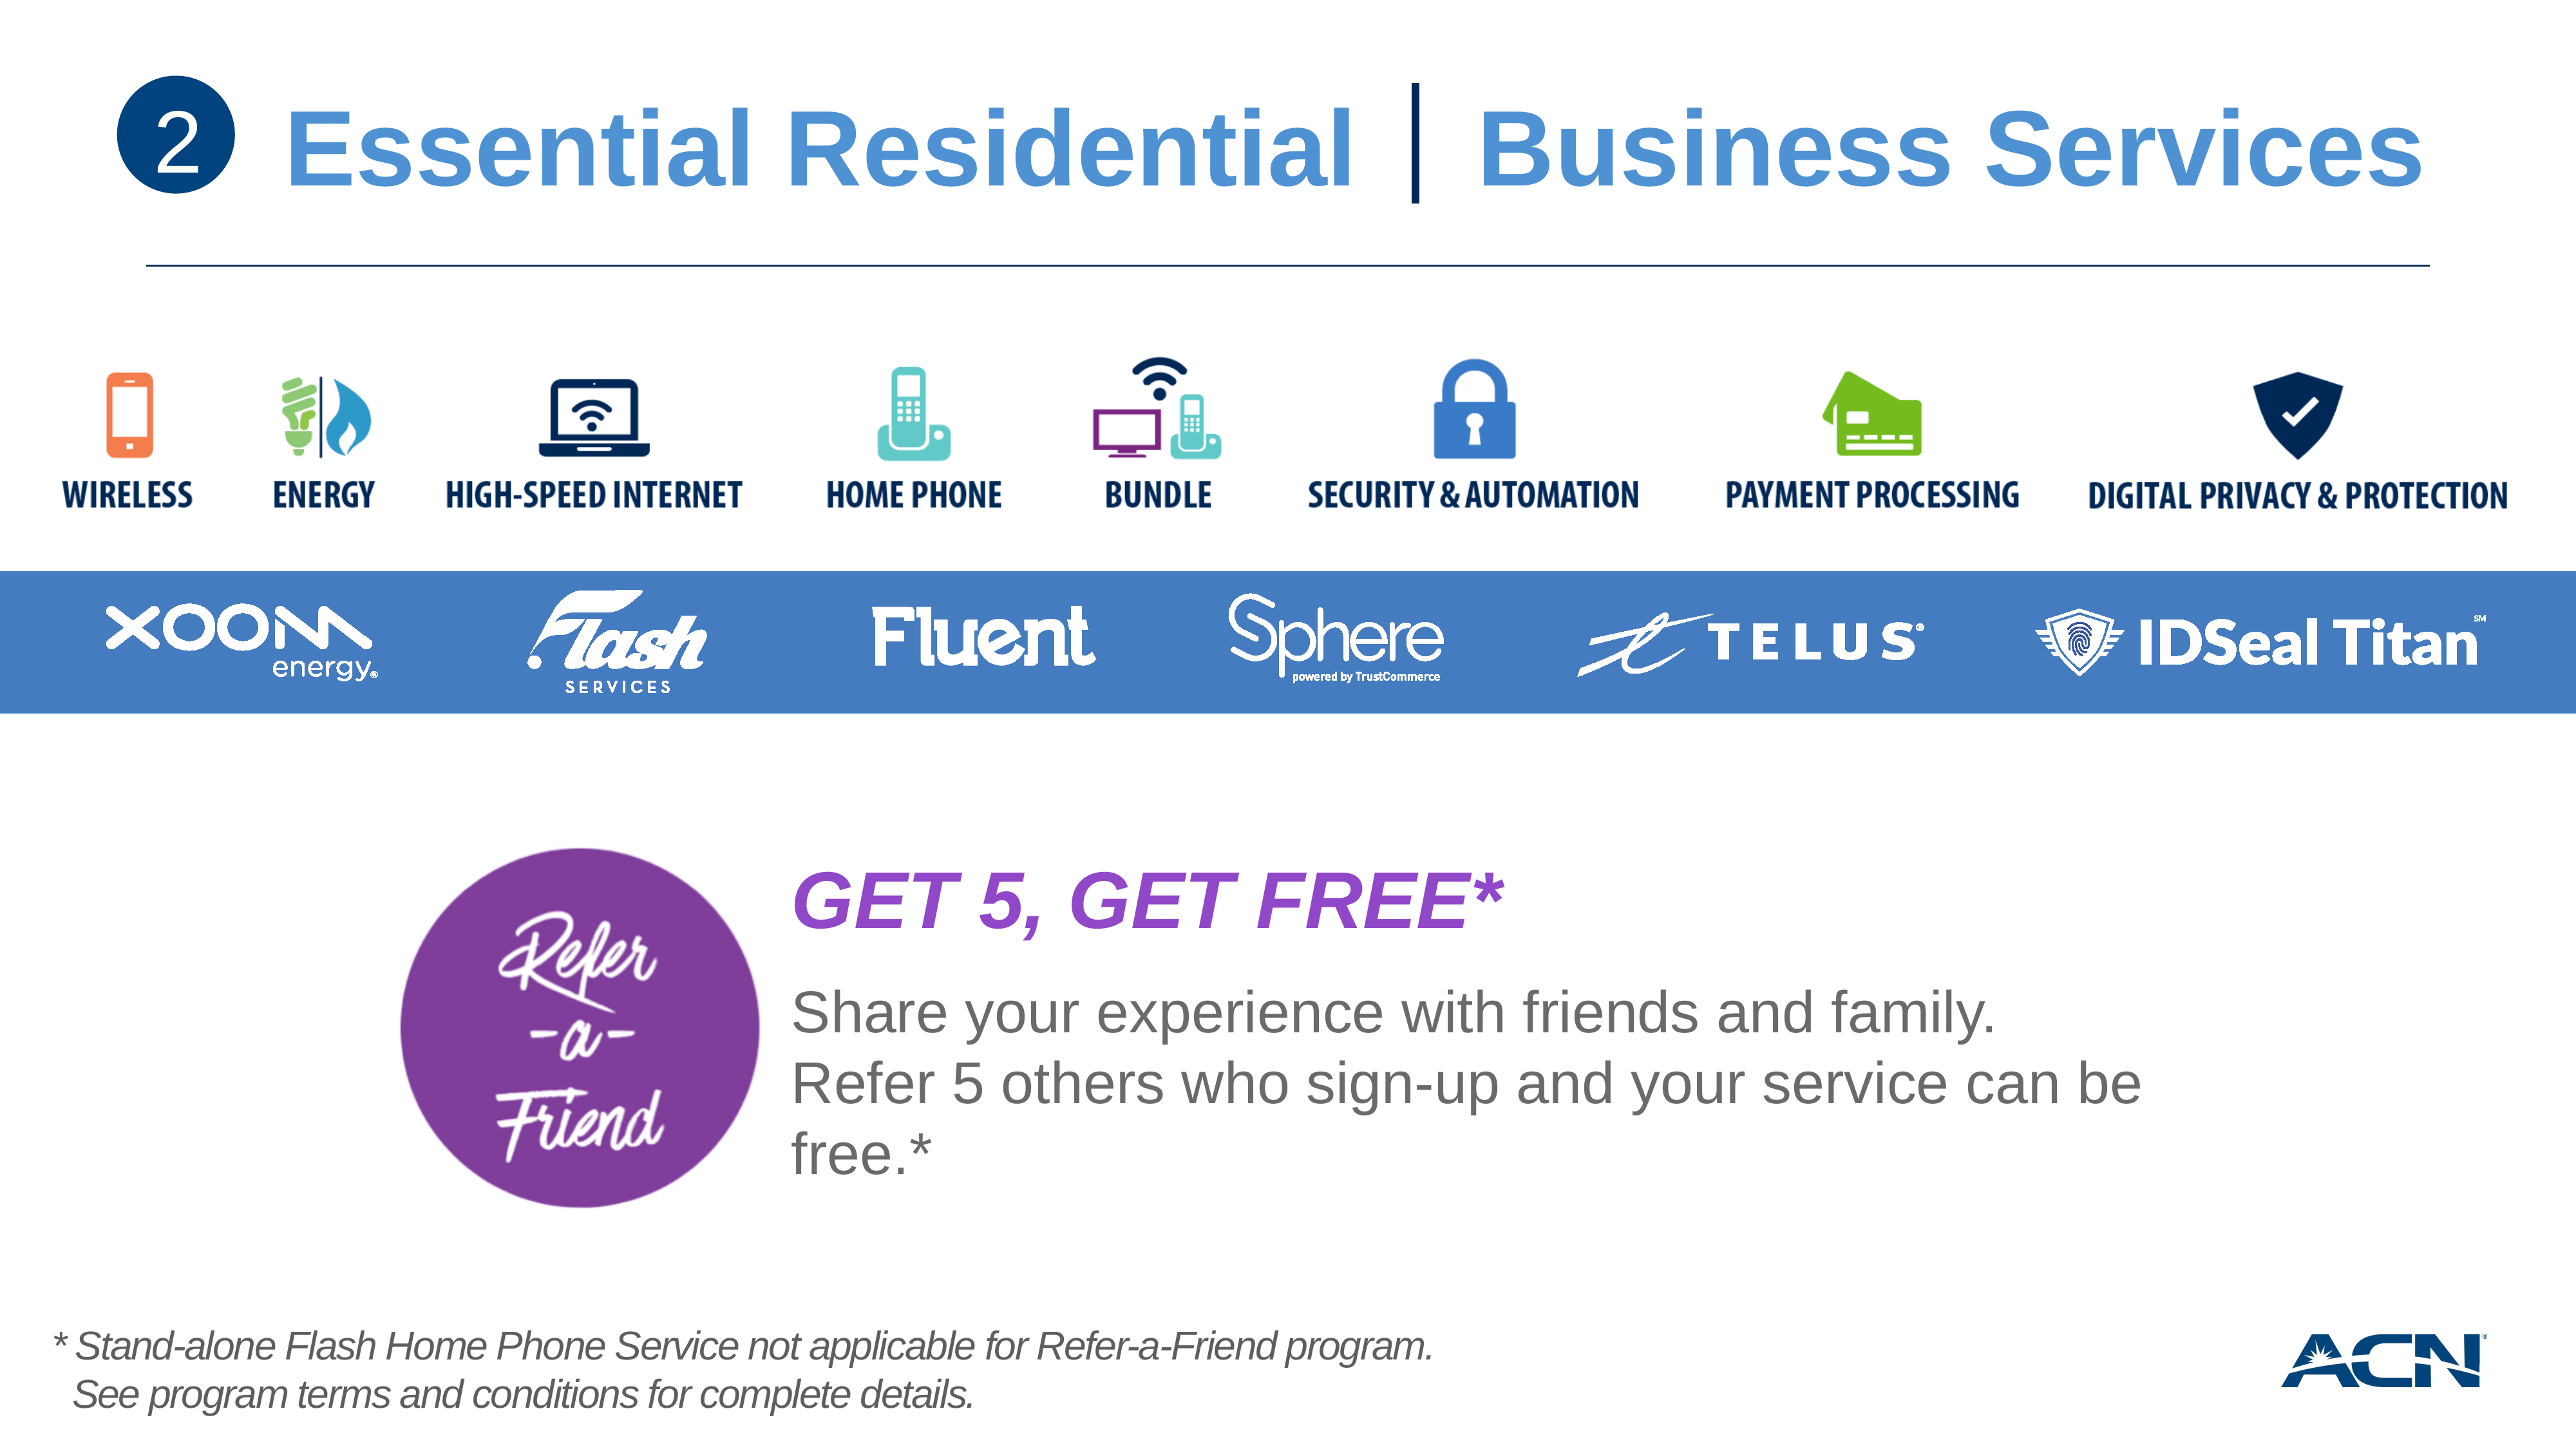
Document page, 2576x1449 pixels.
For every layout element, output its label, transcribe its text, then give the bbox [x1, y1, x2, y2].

picture [2281, 1331, 2496, 1387]
text_box * Stand-alone Flash Home Phone Service not applicable for Refer-a-Friend program. See program terms and conditions for complete details. [44, 1312, 2052, 1424]
text_box Essential Residential Business Services [276, 96, 2434, 214]
text_box GET 5, GET FREE* Share your experience with friends and family. Refer 5 others who sign-up and your service can be free.* [784, 840, 2291, 1242]
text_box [117, 75, 235, 194]
picture [388, 833, 2052, 1225]
picture [0, 355, 2576, 744]
